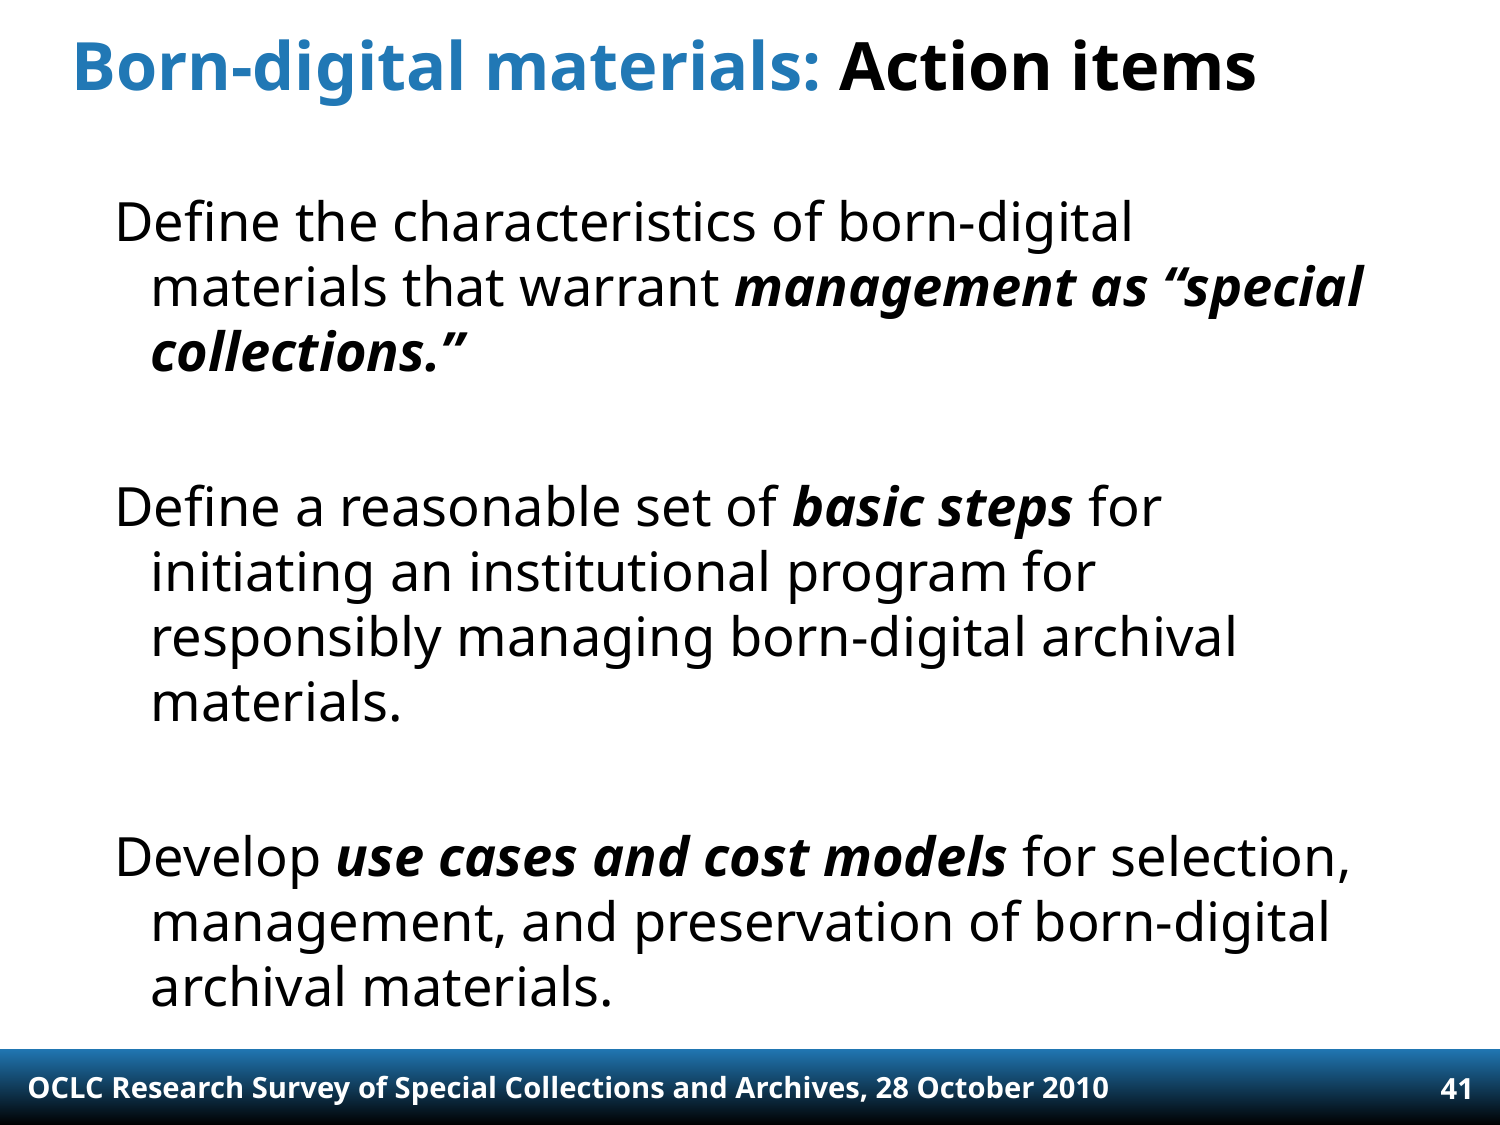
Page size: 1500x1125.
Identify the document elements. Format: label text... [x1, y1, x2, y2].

list Define the characteristics of born-digital materials that warrant management as “special collections.” Define a reasonable set of basic steps for initiating an institutional program for responsibly managing born-digital archival materials. Develop use cases and cost models for selection, management, and preservation of born-digital archival materials. [112, 187, 1377, 1026]
title Born-digital materials: Action items [71, 23, 1388, 188]
